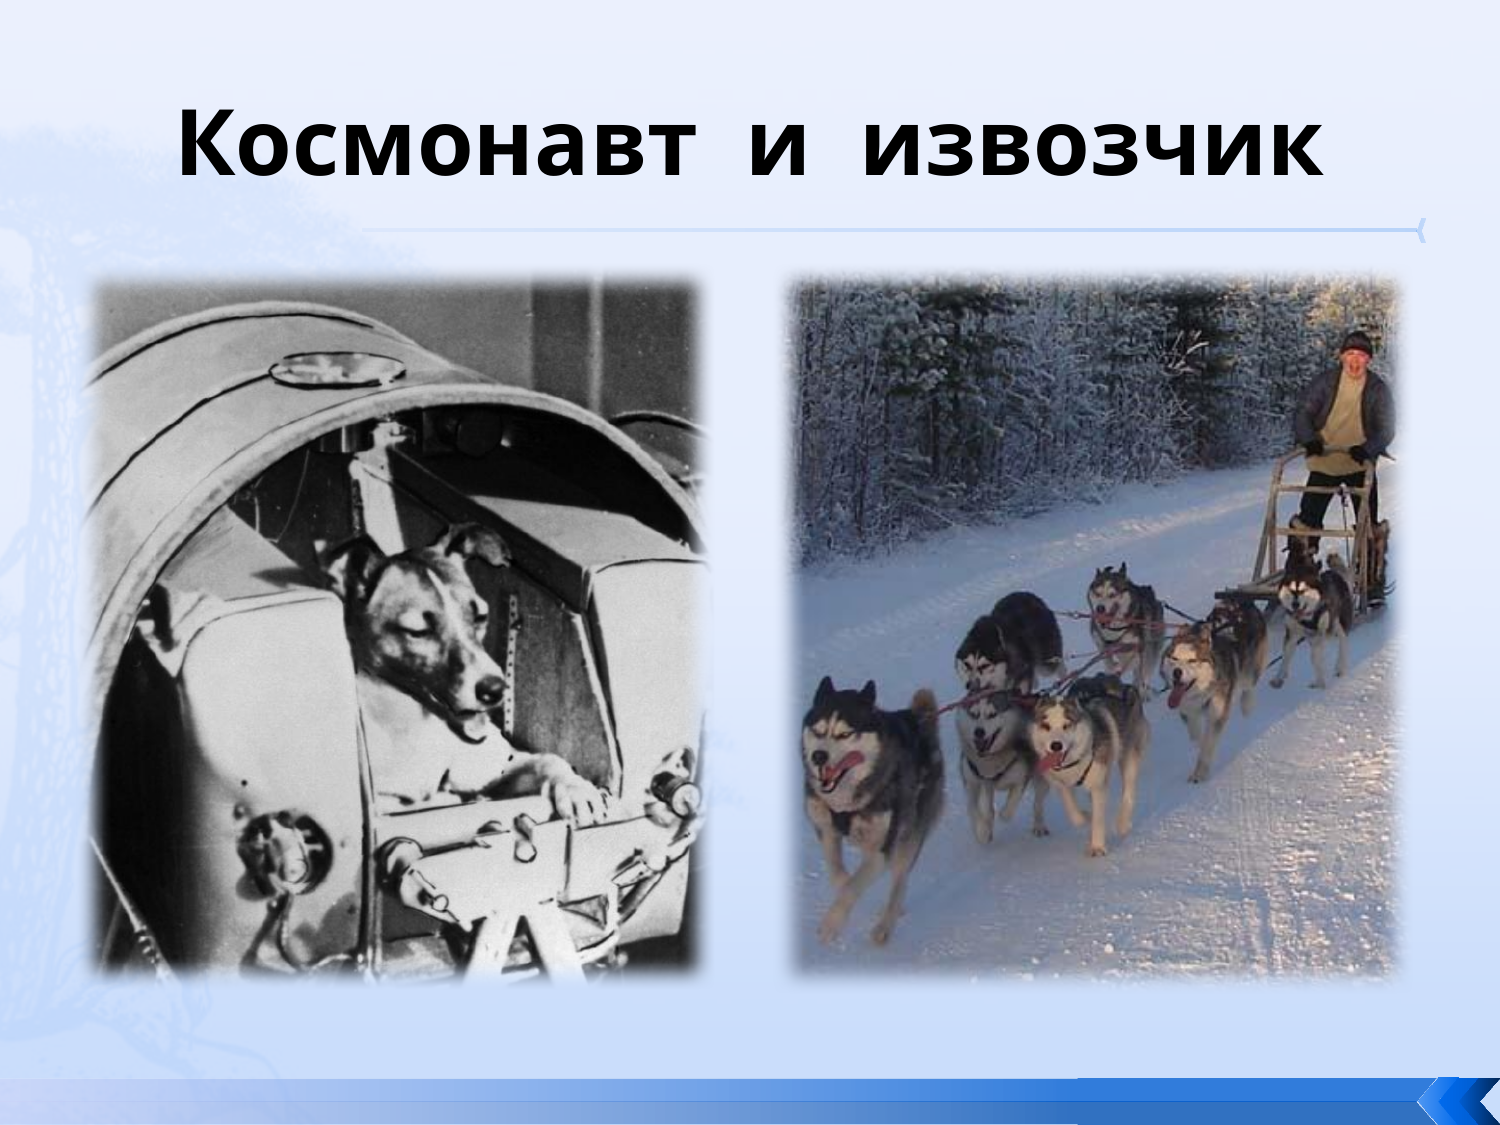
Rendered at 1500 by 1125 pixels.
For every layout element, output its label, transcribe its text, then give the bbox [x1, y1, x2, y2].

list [773, 263, 1413, 994]
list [76, 263, 716, 991]
title Космонавт и извозчик [75, 45, 1425, 233]
